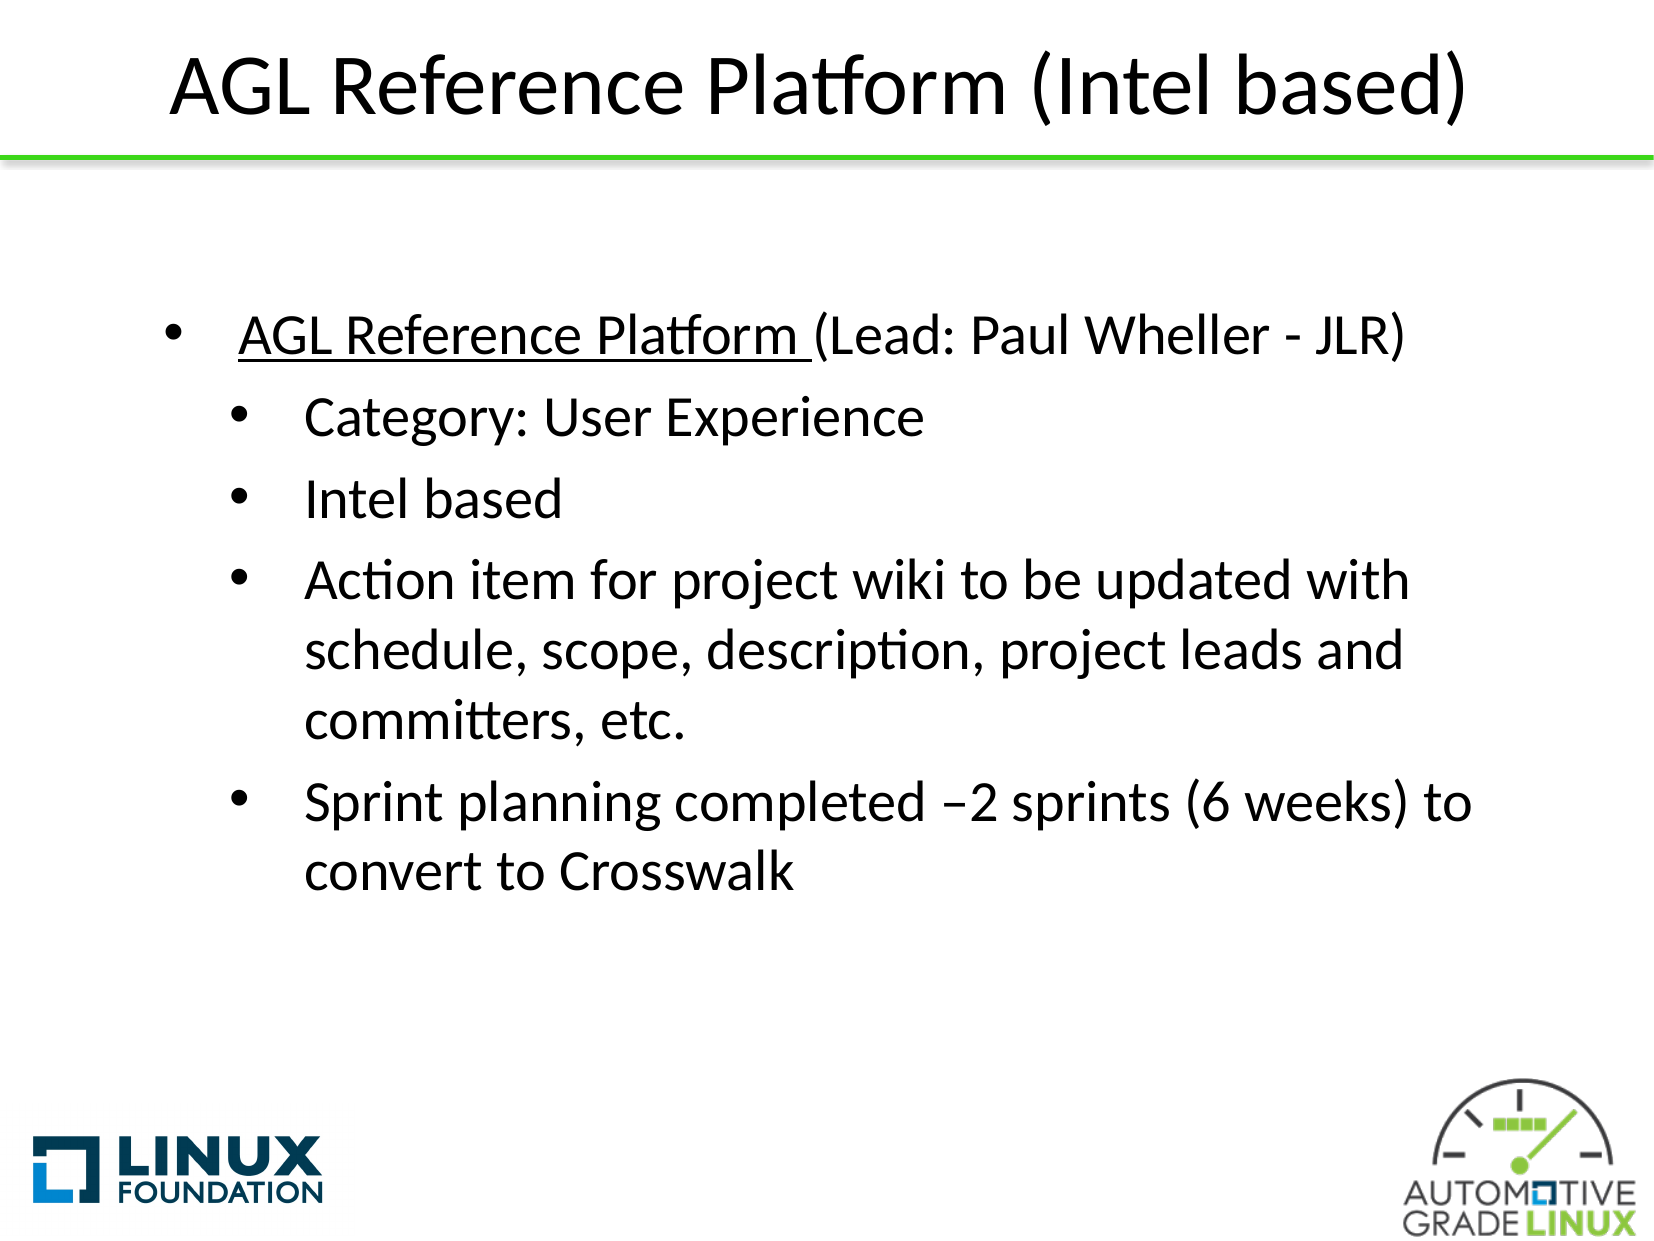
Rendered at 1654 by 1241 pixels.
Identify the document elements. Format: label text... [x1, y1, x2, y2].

slide_number 9 [1185, 1149, 1572, 1216]
title AGL Reference Platform (Intel based) [76, 20, 1566, 141]
picture [0, 1103, 355, 1236]
list AGL Reference Platform (Lead: Paul Wheller - JLR) Category: User Experience Intel based Action item for project wiki to be updated with schedule, scope, description, project leads and committers, etc. Sprint planning completed –2 sprints (6 weeks) to convert to Crosswalk [82, 289, 1572, 1108]
picture [1401, 1078, 1638, 1237]
